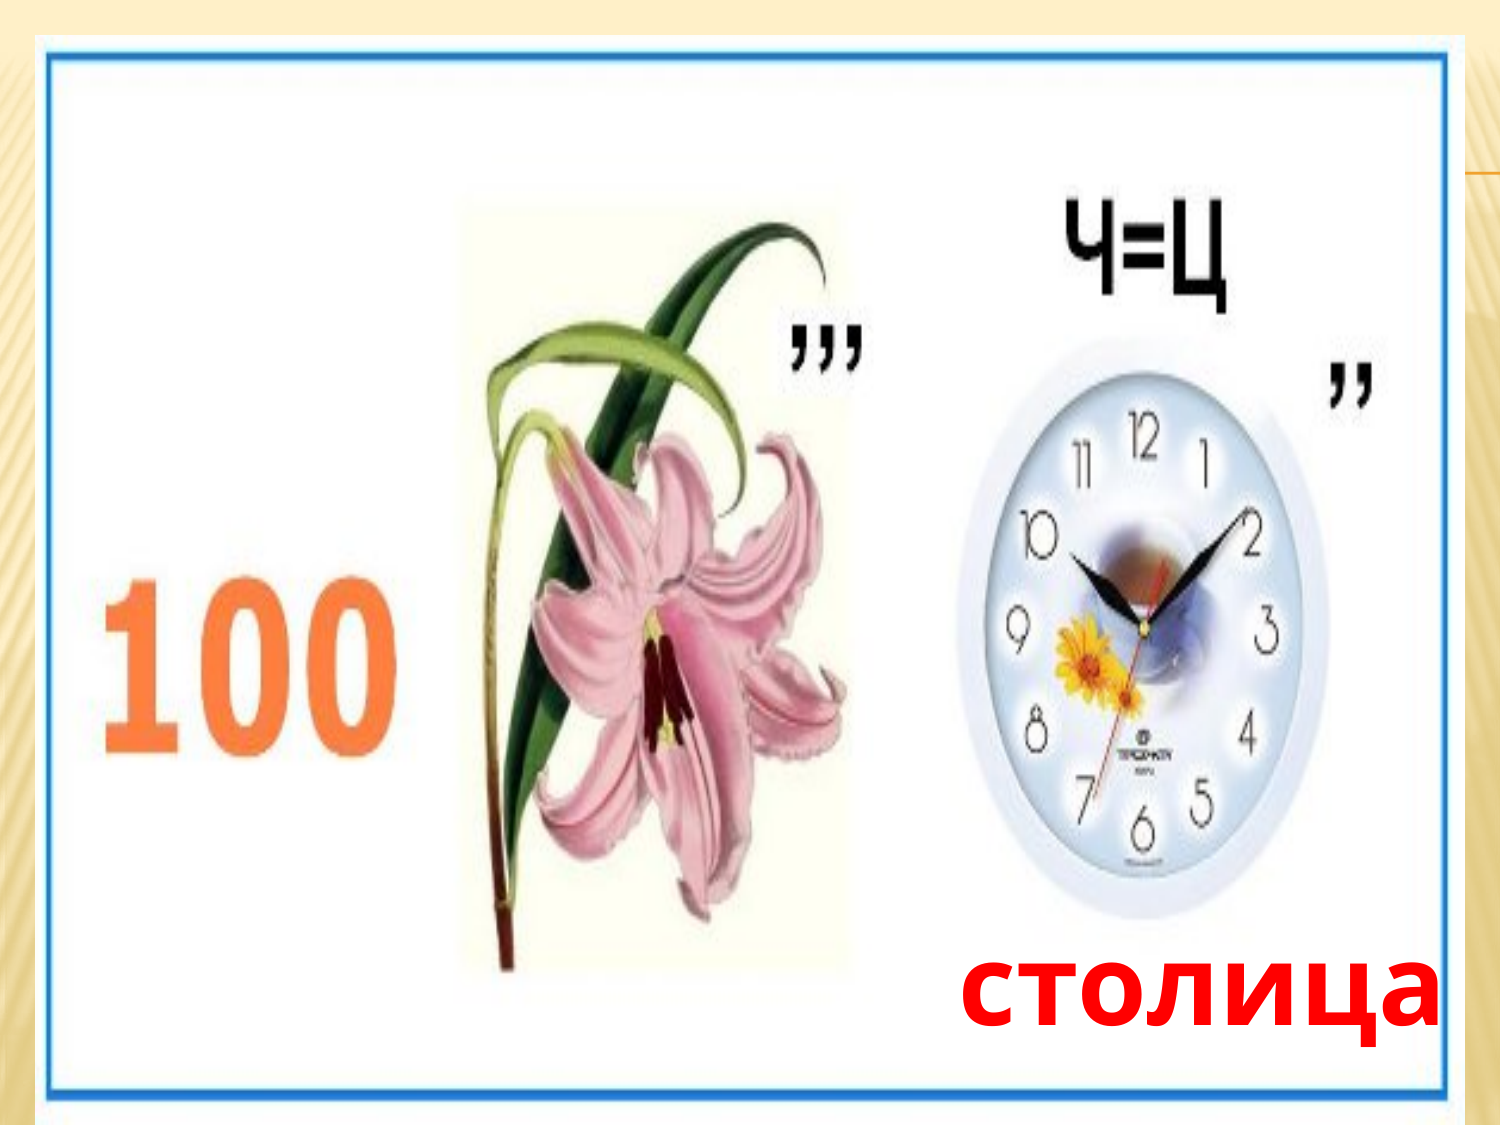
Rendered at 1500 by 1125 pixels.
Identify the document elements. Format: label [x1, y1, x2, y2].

list [34, 34, 1466, 1125]
